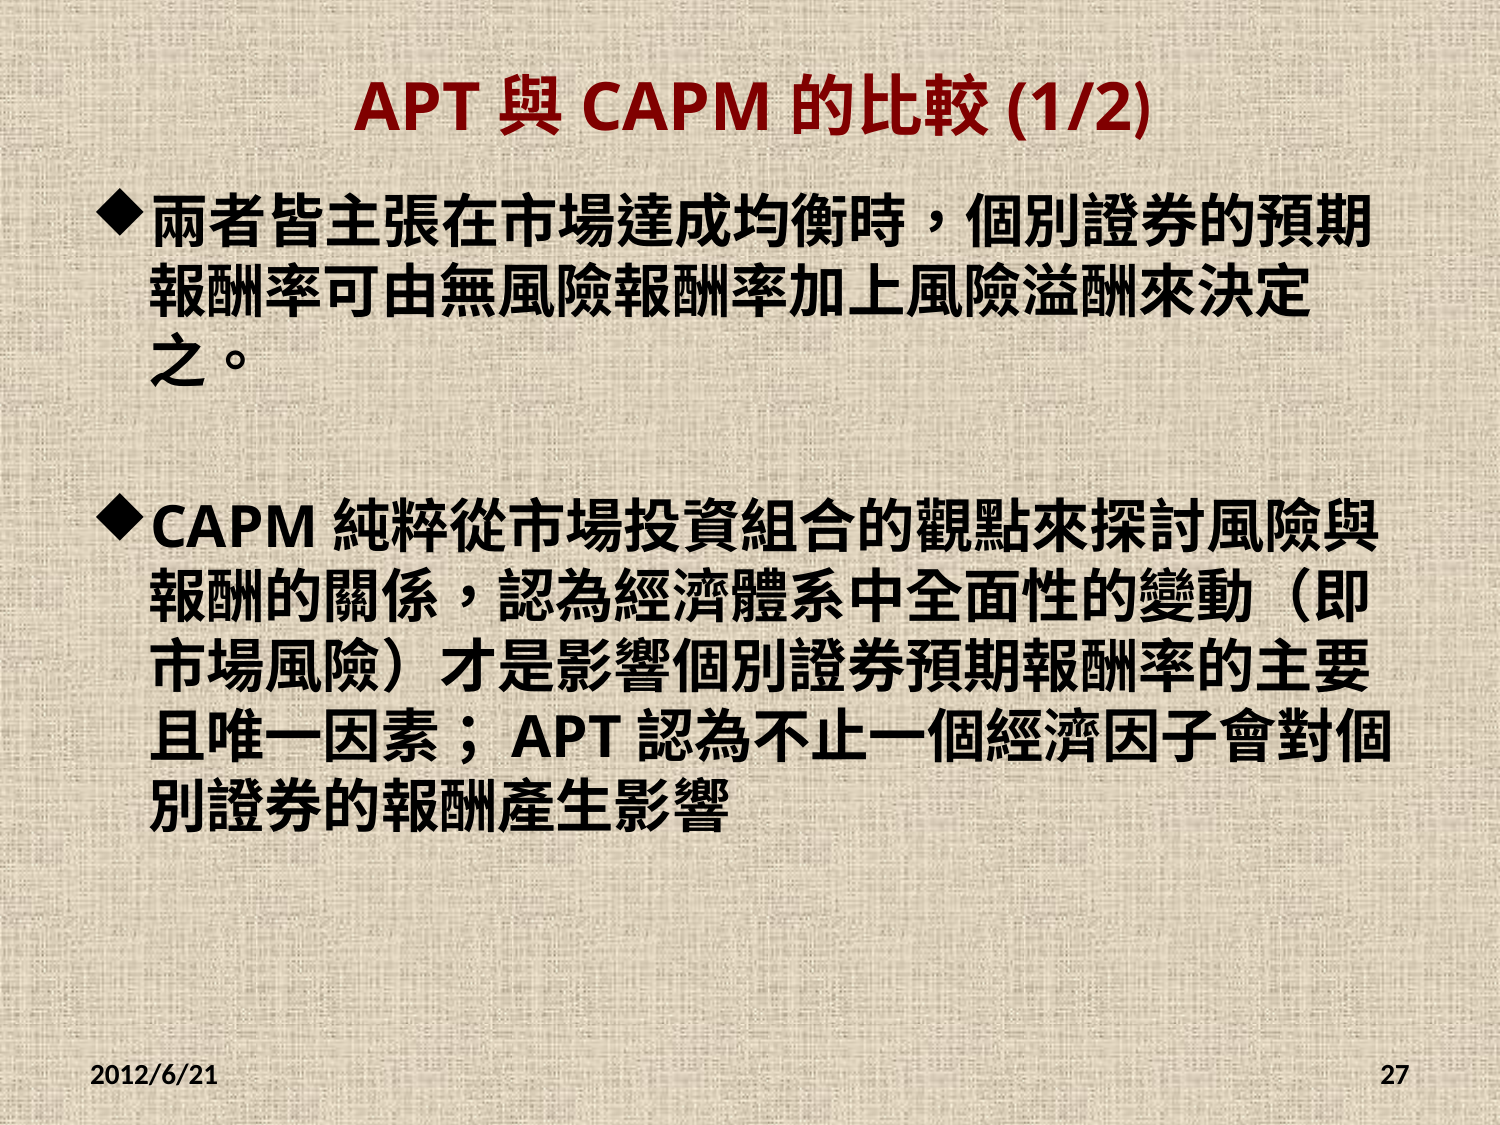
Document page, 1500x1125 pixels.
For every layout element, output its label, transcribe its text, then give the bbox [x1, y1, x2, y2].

slide_number 27 [1074, 1042, 1425, 1103]
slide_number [75, 1042, 425, 1103]
picture [0, 0, 1500, 1125]
list 兩者皆主張在市場達成均衡時，個別證券的預期報酬率可由無風險報酬率加上風險溢酬來決定之。 CAPM純粹從市場投資組合的觀點來探討風險與報酬的關係，認為經濟體系中全面性的變動（即市場風險）才是影響個別證券預期報酬率的主要且唯一因素；APT認為不止一個經濟因子會對個別證券的報酬產生影響 [76, 177, 1436, 1034]
title APT與CAPM的比較(1/2) [75, 45, 1434, 164]
